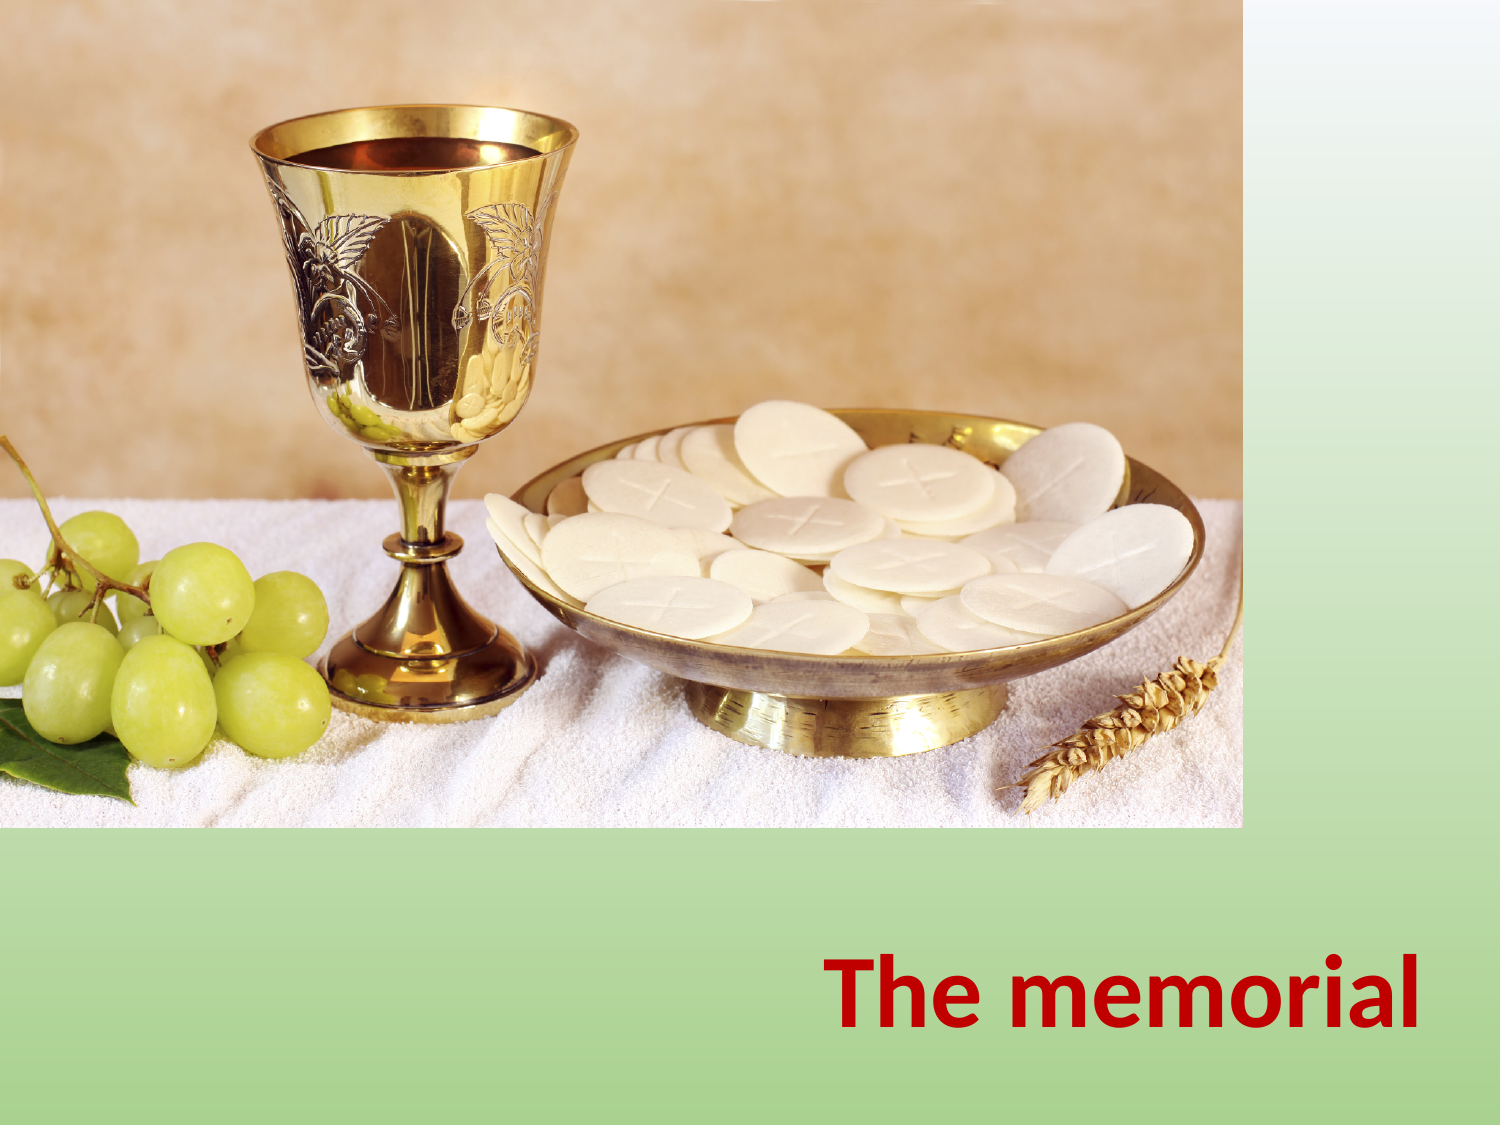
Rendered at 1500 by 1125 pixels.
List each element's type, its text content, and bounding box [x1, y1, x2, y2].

picture [0, 0, 1243, 828]
text_box The memorial [808, 915, 1440, 1056]
